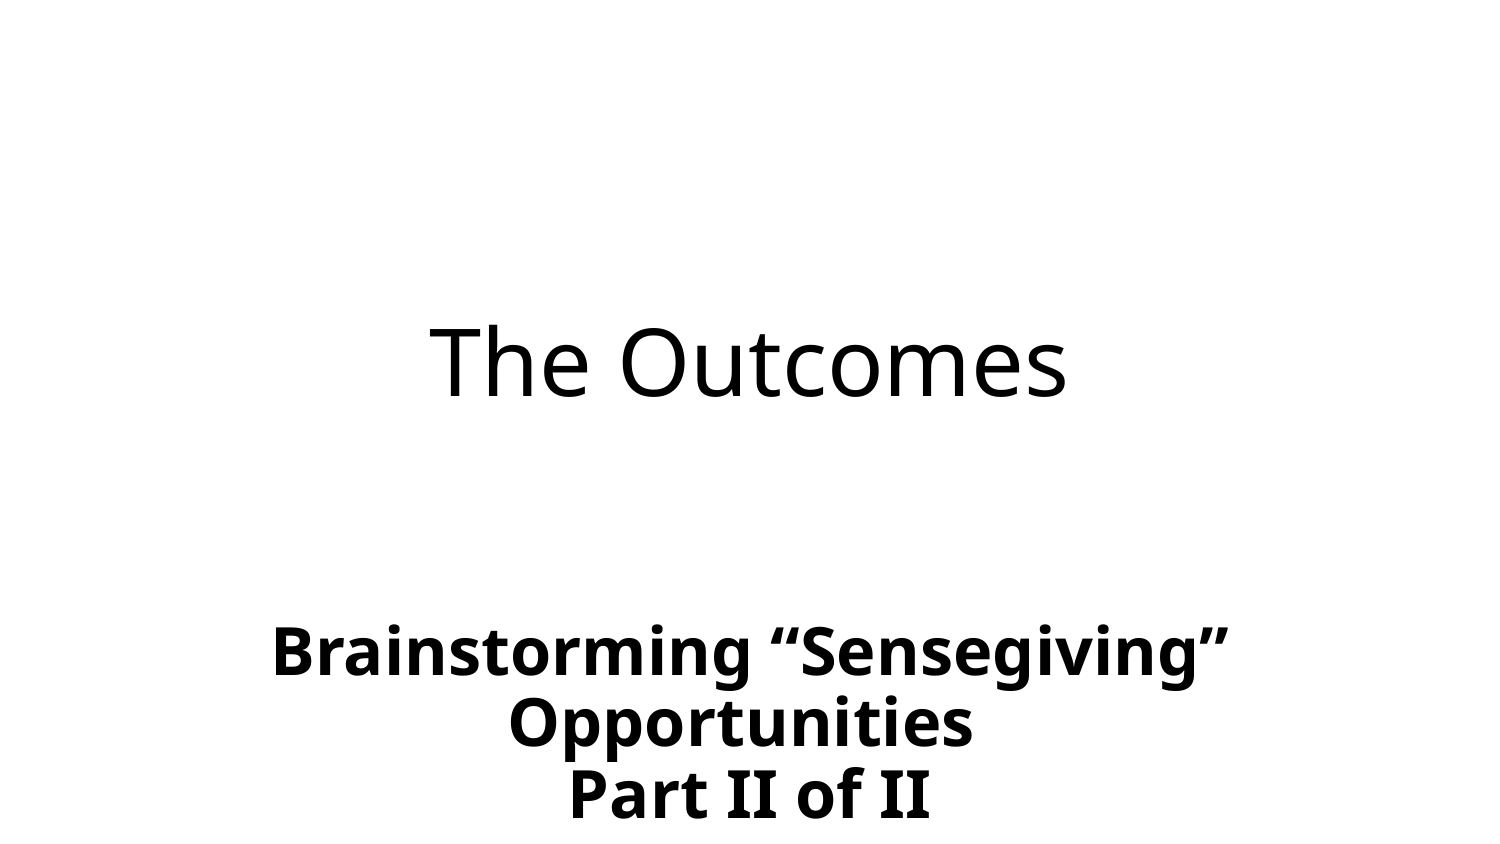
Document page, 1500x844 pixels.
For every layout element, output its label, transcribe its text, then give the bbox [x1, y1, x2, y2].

title The Outcomes [187, 138, 1313, 432]
subtitle Brainstorming “Sensegiving” Opportunities Part II of II [51, 602, 1449, 764]
